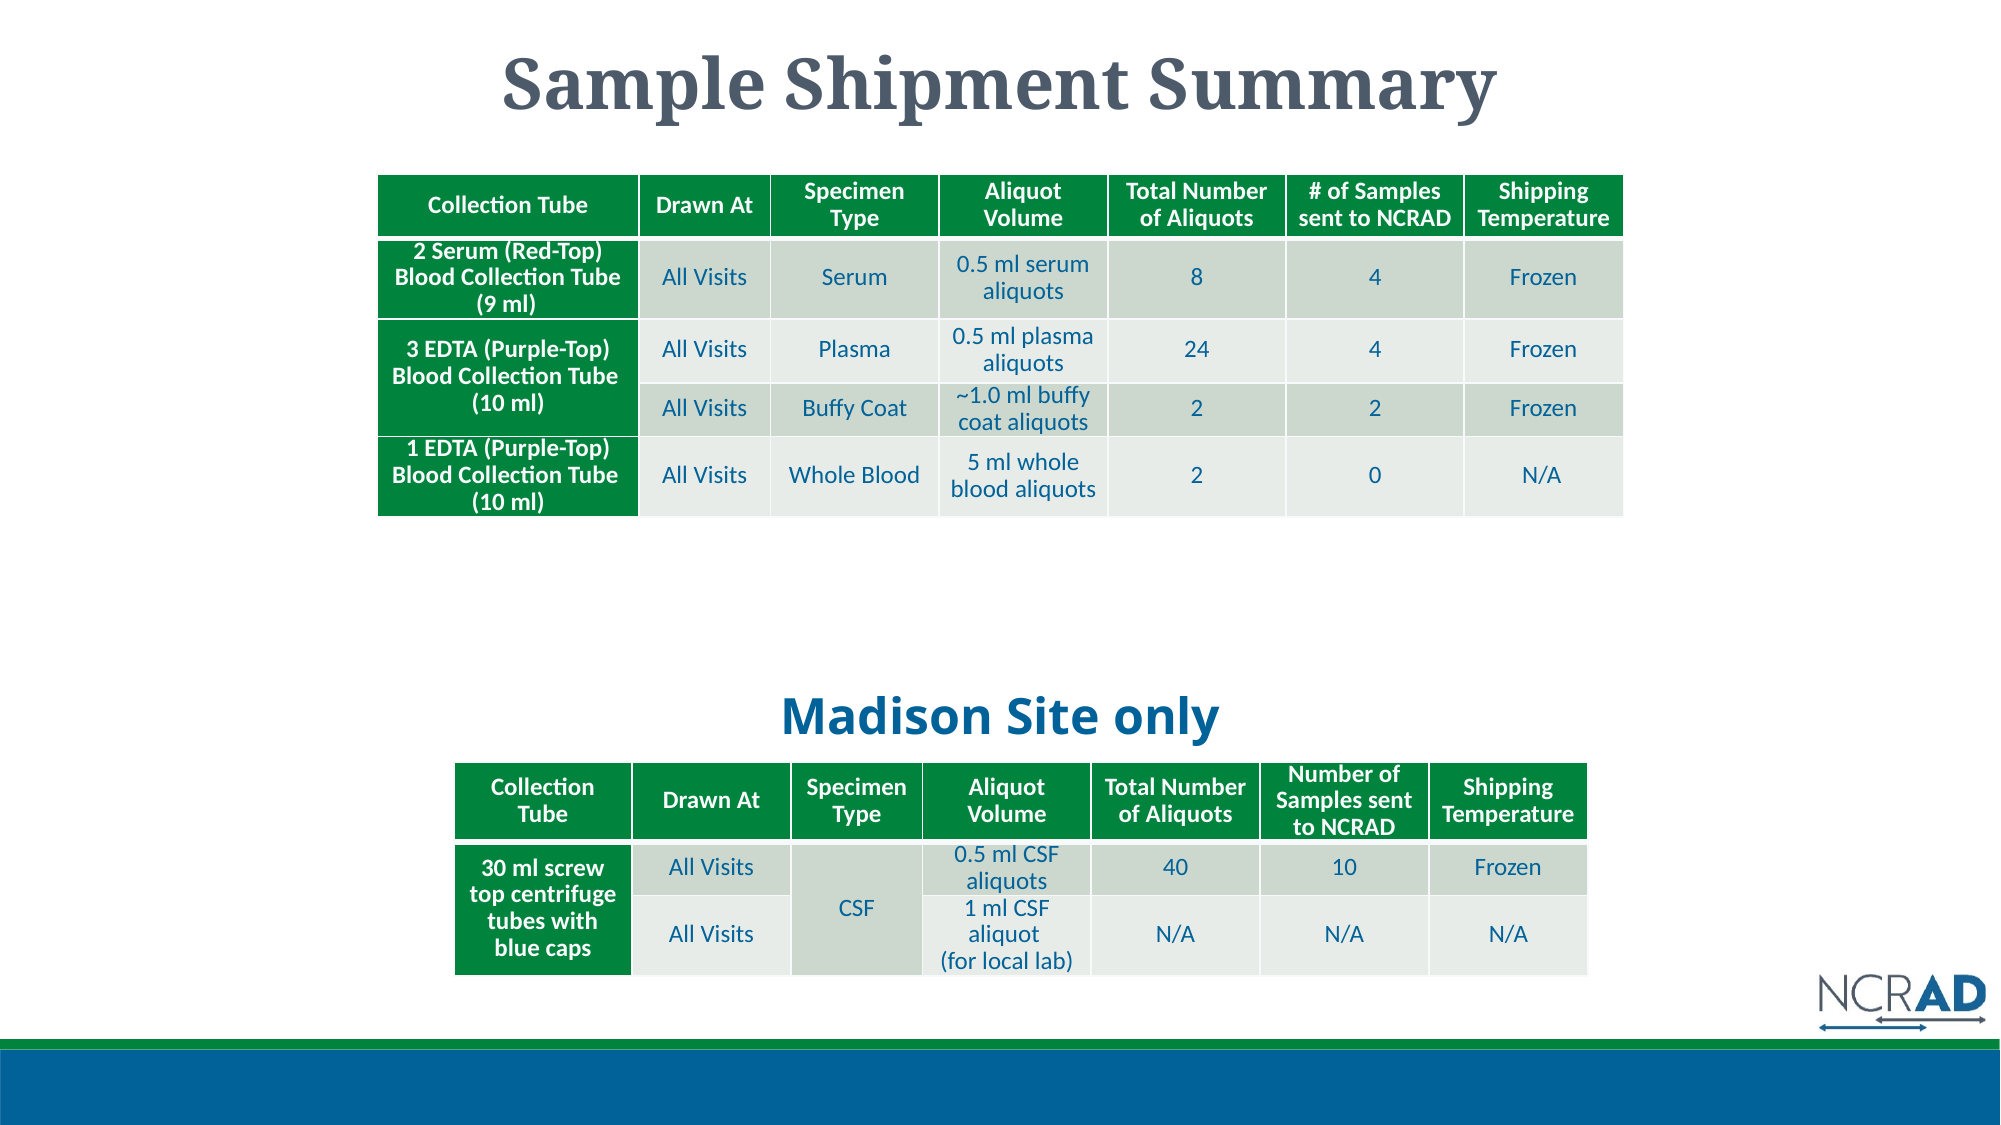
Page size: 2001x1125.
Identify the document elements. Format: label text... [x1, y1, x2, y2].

table_cell 0 [1287, 437, 1463, 516]
table_cell Frozen [1465, 320, 1623, 382]
table_cell 2 [1109, 384, 1285, 436]
table_cell 40 [1092, 845, 1259, 895]
table_cell N/A [1092, 896, 1259, 975]
table_cell 1 ml CSF aliquot (for local lab) [923, 896, 1090, 975]
table_cell 4 [1287, 241, 1463, 318]
table_cell 2 [1287, 384, 1463, 436]
table_cell 0.5 ml serum aliquots [940, 241, 1107, 318]
table_header Shipping Temperature [1430, 763, 1587, 839]
table_header Aliquot Volume [923, 794, 1090, 839]
table_header Specimen Type [792, 794, 922, 839]
table_header Shipping Temperature [1465, 175, 1623, 236]
table_cell All Visits [640, 241, 770, 318]
table_cell CSF [792, 845, 922, 975]
table_cell All Visits [640, 384, 770, 436]
table_cell Frozen [1430, 845, 1587, 895]
table_cell 30 ml screw top centrifuge tubes with blue caps [455, 845, 631, 975]
table_cell All Visits [633, 896, 790, 975]
table_cell All Visits [640, 320, 770, 382]
text_box Madison Site only [484, 637, 1517, 794]
table_header Number of Samples sent to NCRAD [1261, 794, 1428, 839]
title Sample Shipment Summary [484, 8, 1517, 165]
table_cell 2 Serum (Red-Top) Blood Collection Tube (9 ml) [378, 241, 638, 318]
table_cell Plasma [771, 320, 938, 382]
table_cell 24 [1109, 320, 1285, 382]
table_cell ~1.0 ml buffy coat aliquots [940, 384, 1107, 436]
table_header Specimen Type [771, 175, 938, 236]
table_cell Buffy Coat [771, 384, 938, 436]
table_header Drawn At [633, 794, 790, 839]
table_cell N/A [1430, 896, 1587, 975]
table_header Total Number of Aliquots [1109, 175, 1285, 236]
table_cell 10 [1261, 845, 1428, 895]
table_header Aliquot Volume [940, 175, 1107, 236]
table_cell 0.5 ml plasma aliquots [940, 320, 1107, 382]
table_header Drawn At [640, 175, 770, 236]
table_cell 0.5 ml CSF aliquots [923, 845, 1090, 895]
table_header Total Number of Aliquots [1092, 794, 1259, 839]
table_cell Whole Blood [771, 437, 938, 516]
table_cell Frozen [1465, 384, 1623, 436]
table_cell N/A [1261, 896, 1428, 975]
table_cell 3 EDTA (Purple-Top) Blood Collection Tube (10 ml) [378, 320, 638, 436]
table_header Collection Tube [378, 175, 638, 236]
table_cell All Visits [640, 437, 770, 516]
picture [1817, 974, 1986, 1032]
table_header Collection Tube [455, 763, 631, 839]
table_cell 1 EDTA (Purple-Top) Blood Collection Tube (10 ml) [378, 437, 638, 516]
table_header # of Samples sent to NCRAD [1287, 175, 1463, 236]
table_cell 8 [1109, 241, 1285, 318]
table_cell N/A [1465, 437, 1623, 516]
table_cell 5 ml whole blood aliquots [940, 437, 1107, 516]
table_cell 2 [1109, 437, 1285, 516]
table_cell Frozen [1465, 241, 1623, 318]
table_cell All Visits [633, 845, 790, 895]
table_cell 4 [1287, 320, 1463, 382]
table_cell Serum [771, 241, 938, 318]
